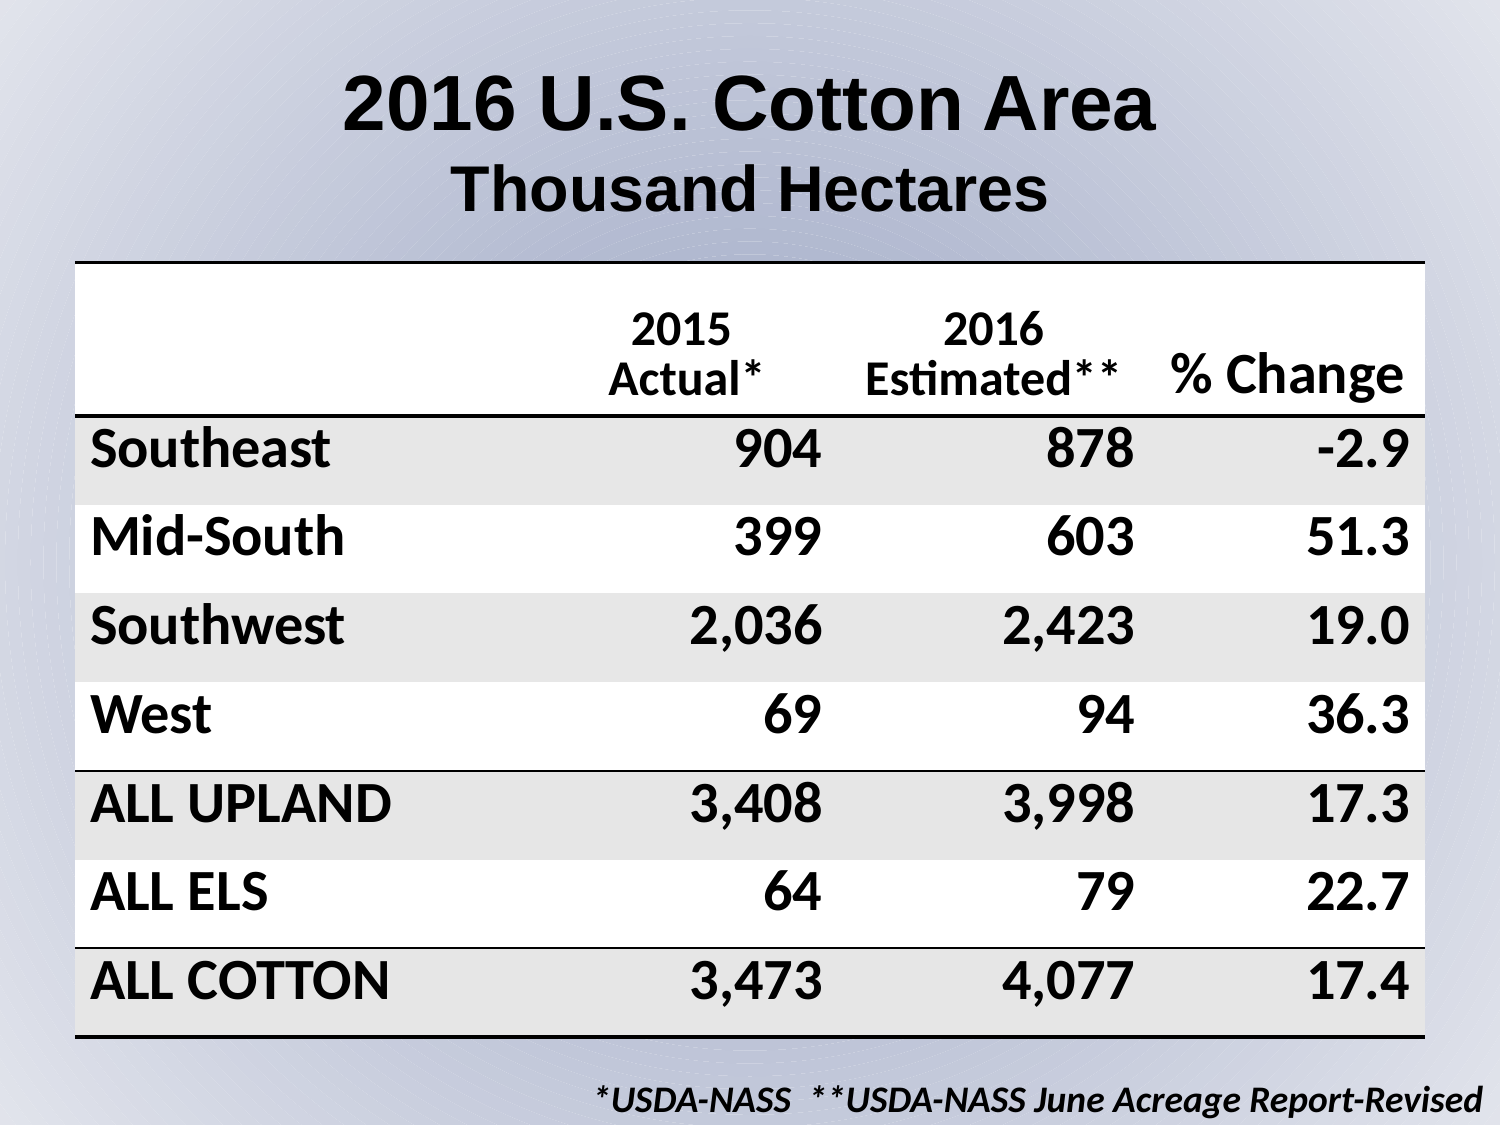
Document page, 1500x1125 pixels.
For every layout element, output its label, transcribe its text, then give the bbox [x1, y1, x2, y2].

table_cell 4,077 [837, 949, 1150, 1035]
table_cell 878 [837, 418, 1150, 505]
table_cell 51.3 [1150, 505, 1425, 593]
table_cell 79 [837, 860, 1150, 947]
table_cell Mid-South [75, 505, 525, 593]
table_cell 2,423 [837, 593, 1150, 682]
table_header 2016 Estimated** [837, 264, 1150, 414]
table_cell 3,473 [525, 949, 837, 1035]
table_cell 904 [525, 418, 837, 505]
table_cell 94 [837, 682, 1150, 770]
table_cell 3,408 [525, 772, 837, 860]
table_header [75, 264, 525, 414]
text_box *USDA-NASS **USDA-NASS June Acreage Report-Revised [568, 1067, 1500, 1125]
table_cell 2,036 [525, 593, 837, 682]
table_cell 22.7 [1150, 860, 1425, 947]
table_cell 17.4 [1150, 949, 1425, 1035]
table_cell Southwest [75, 593, 525, 682]
table_cell ALL UPLAND [75, 772, 525, 860]
table_cell 603 [837, 505, 1150, 593]
table_header 2015 Actual* [525, 264, 837, 414]
table_cell 36.3 [1150, 682, 1425, 770]
table_cell 17.3 [1150, 772, 1425, 860]
table_cell 399 [525, 505, 837, 593]
table_cell 69 [525, 682, 837, 770]
text_box 2016 U.S. Cotton Area Thousand Hectares [74, 45, 1425, 233]
table_cell West [75, 682, 525, 770]
table_cell ALL ELS [75, 860, 525, 947]
table_header % Change [1150, 264, 1425, 414]
table_cell 19.0 [1150, 593, 1425, 682]
table_cell ALL COTTON [75, 949, 525, 1035]
table_cell 3,998 [837, 772, 1150, 860]
table_cell Southeast [75, 418, 525, 505]
table_cell 64 [525, 860, 837, 947]
table_cell -2.9 [1150, 418, 1425, 505]
